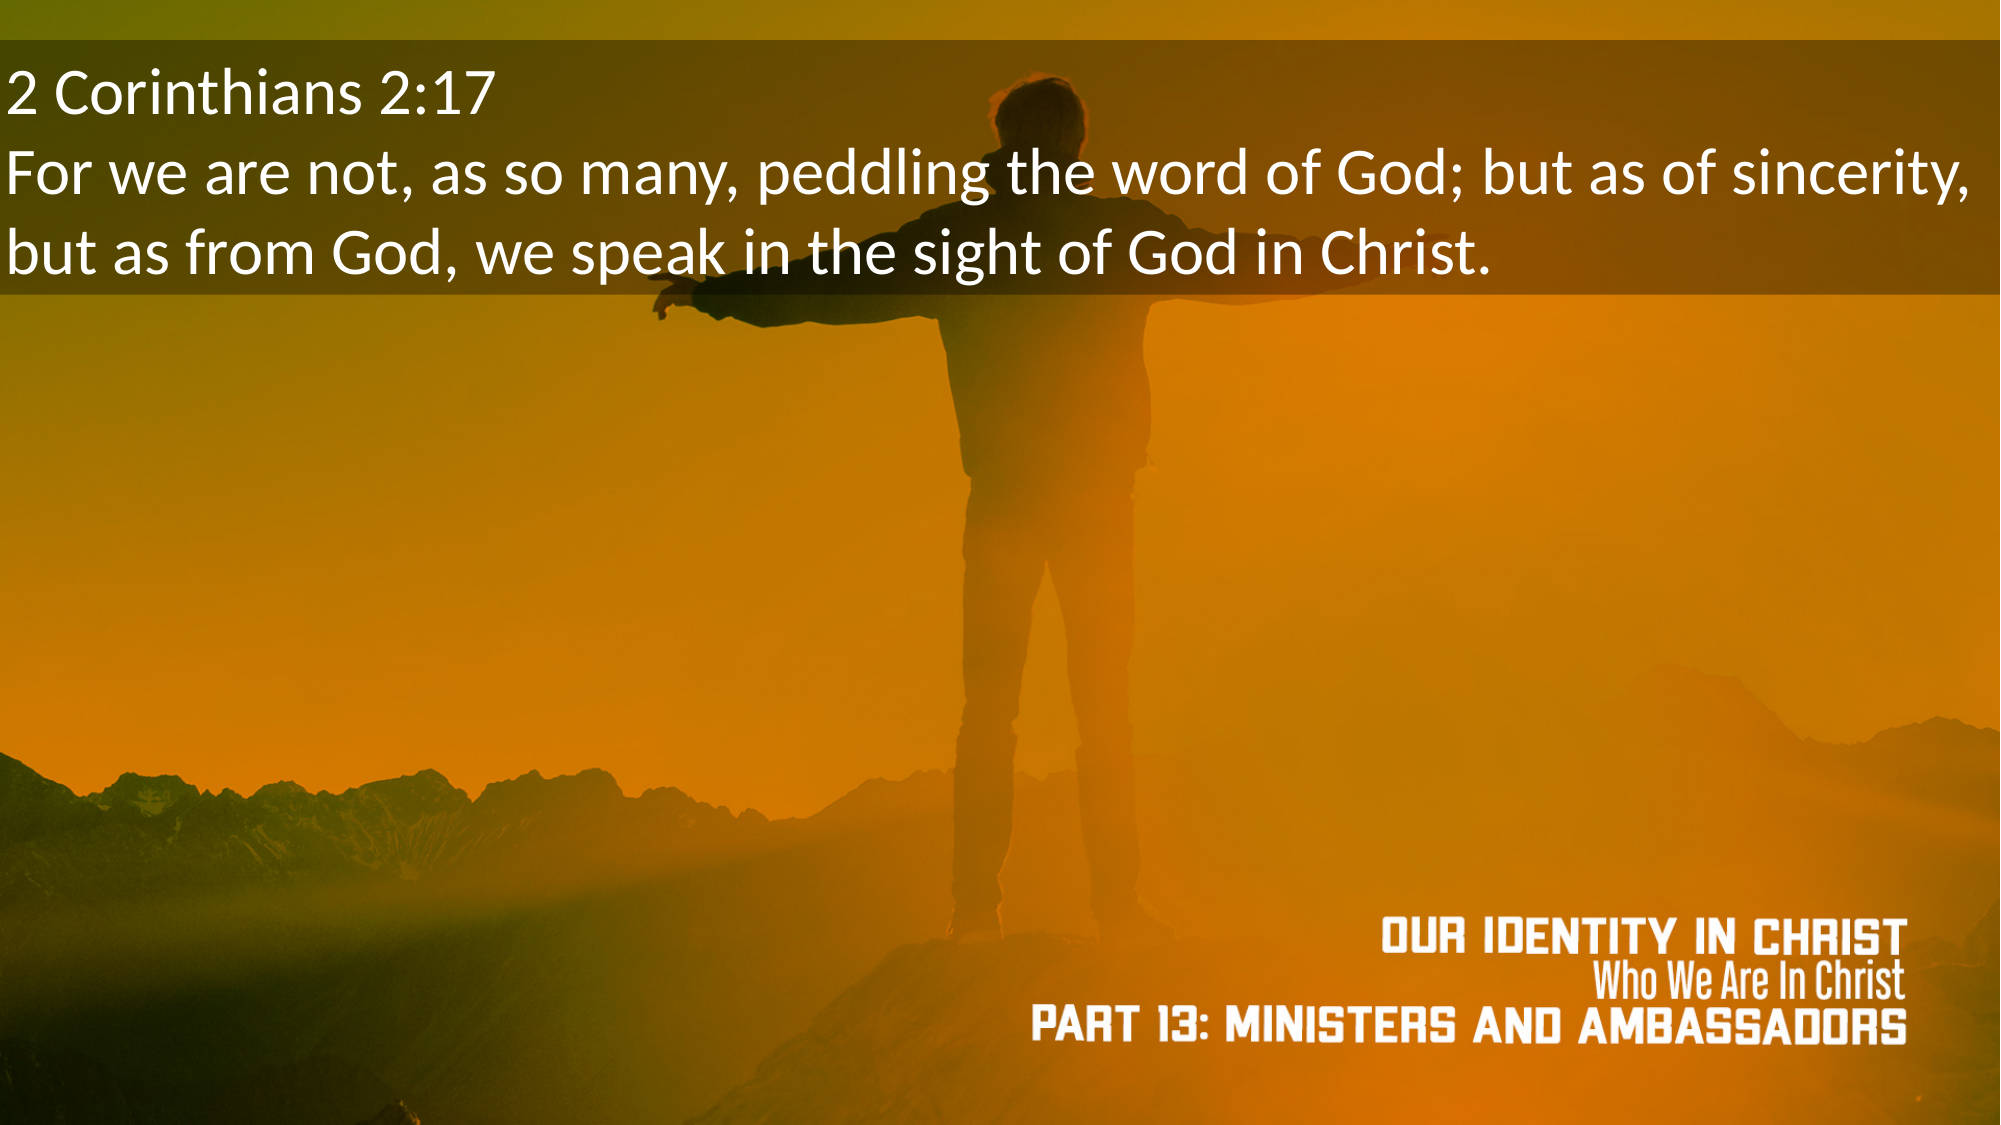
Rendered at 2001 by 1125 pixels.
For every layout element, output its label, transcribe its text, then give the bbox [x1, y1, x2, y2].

text_box 2 Corinthians 2:17 For we are not, as so many, peddling the word of God; but as of sincerity, but as from God, we speak in the sight of God in Christ. [0, 40, 2000, 295]
picture [0, 295, 2000, 1125]
picture [0, 0, 2000, 40]
